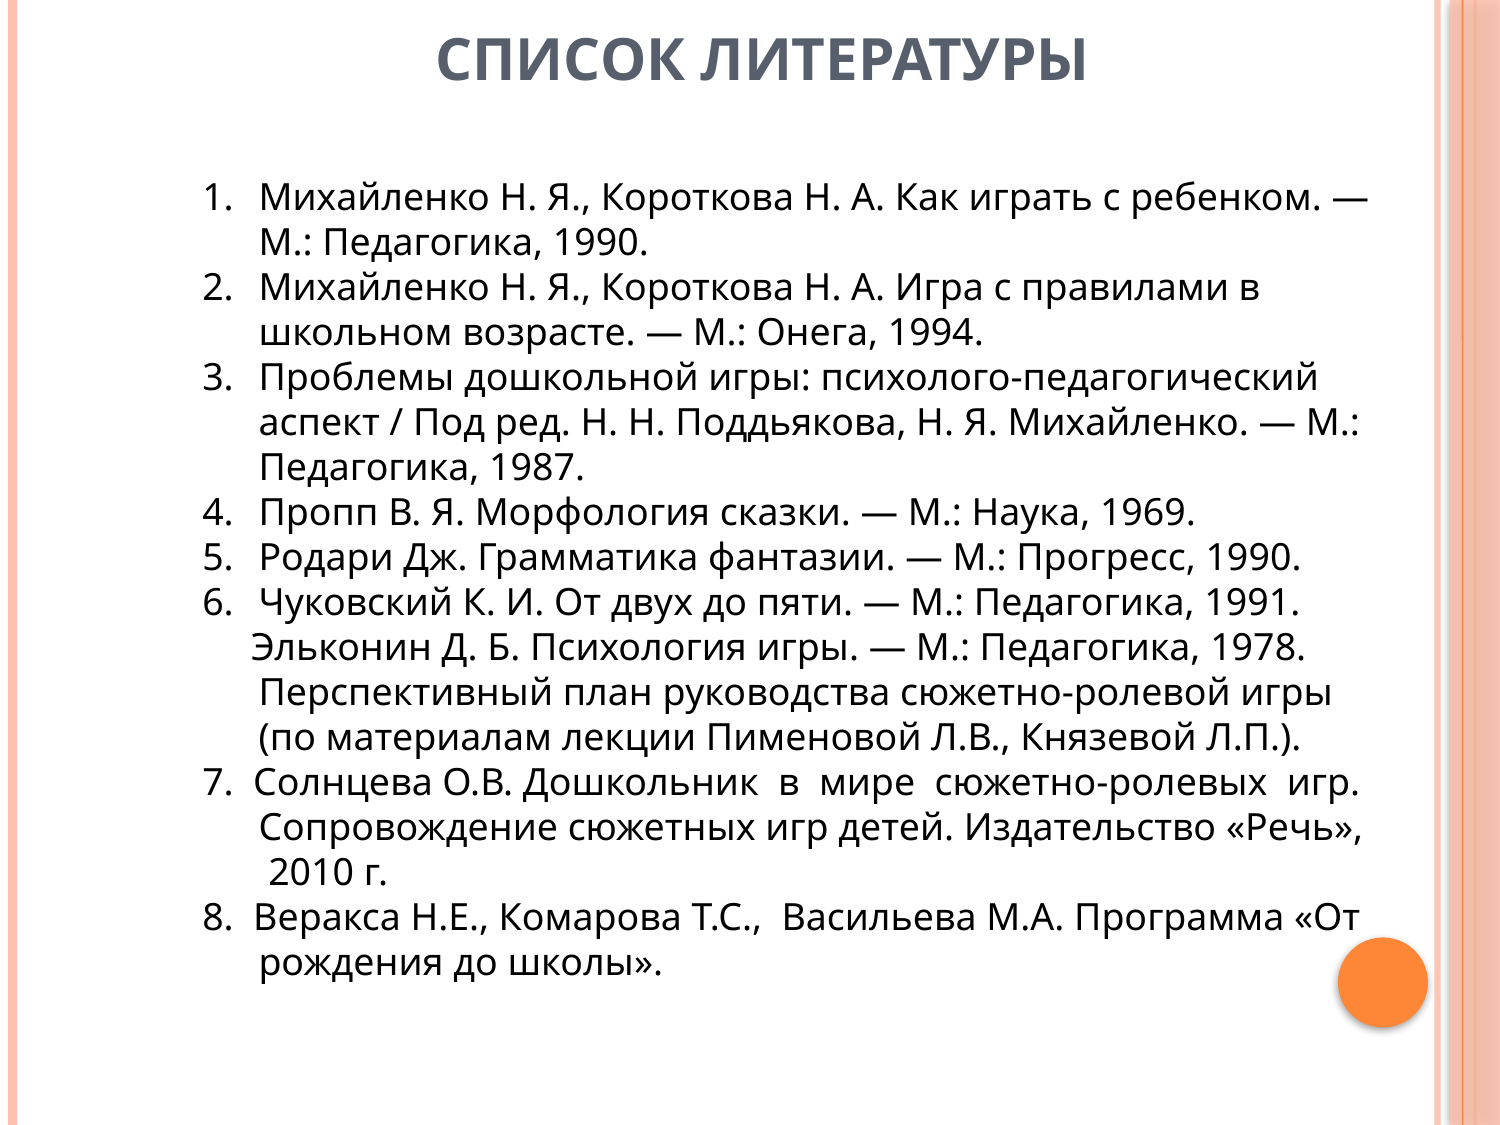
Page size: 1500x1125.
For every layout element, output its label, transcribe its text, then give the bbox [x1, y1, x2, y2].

title Список литературы [150, 0, 1375, 100]
text_box Михайленко Н. Я., Короткова Н. А. Как играть с ребенком. — М.: Педагогика, 1990. Михайленко Н. Я., Короткова Н. А. Игра с правилами в школьном возрасте. — М.: Онега, 1994. Проблемы дошкольной игры: психолого-педагогический аспект / Под ред. Н. Н. Поддьякова, Н. Я. Михайленко. — М.: Педагогика, 1987. Пропп В. Я. Морфология сказки. — М.: Наука, 1969. Родари Дж. Грамматика фантазии. — М.: Прогресс, 1990. Чуковский К. И. От двух до пяти. — М.: Педагогика, 1991. Эльконин Д. Б. Психология игры. — М.: Педагогика, 1978. Перспективный план руководства сюжетно-ролевой игры (по материалам лекции Пименовой Л.В., Князевой Л.П.). 7. Солнцева О.В. Дошкольник в мире сюжетно-ролевых игр. Сопровождение сюжетных игр детей. Издательство «Речь», 2010 г. 8. Веракса Н.Е., Комарова Т.С., Васильева М.А. Программа «От рождения до школы». [187, 120, 1388, 1070]
